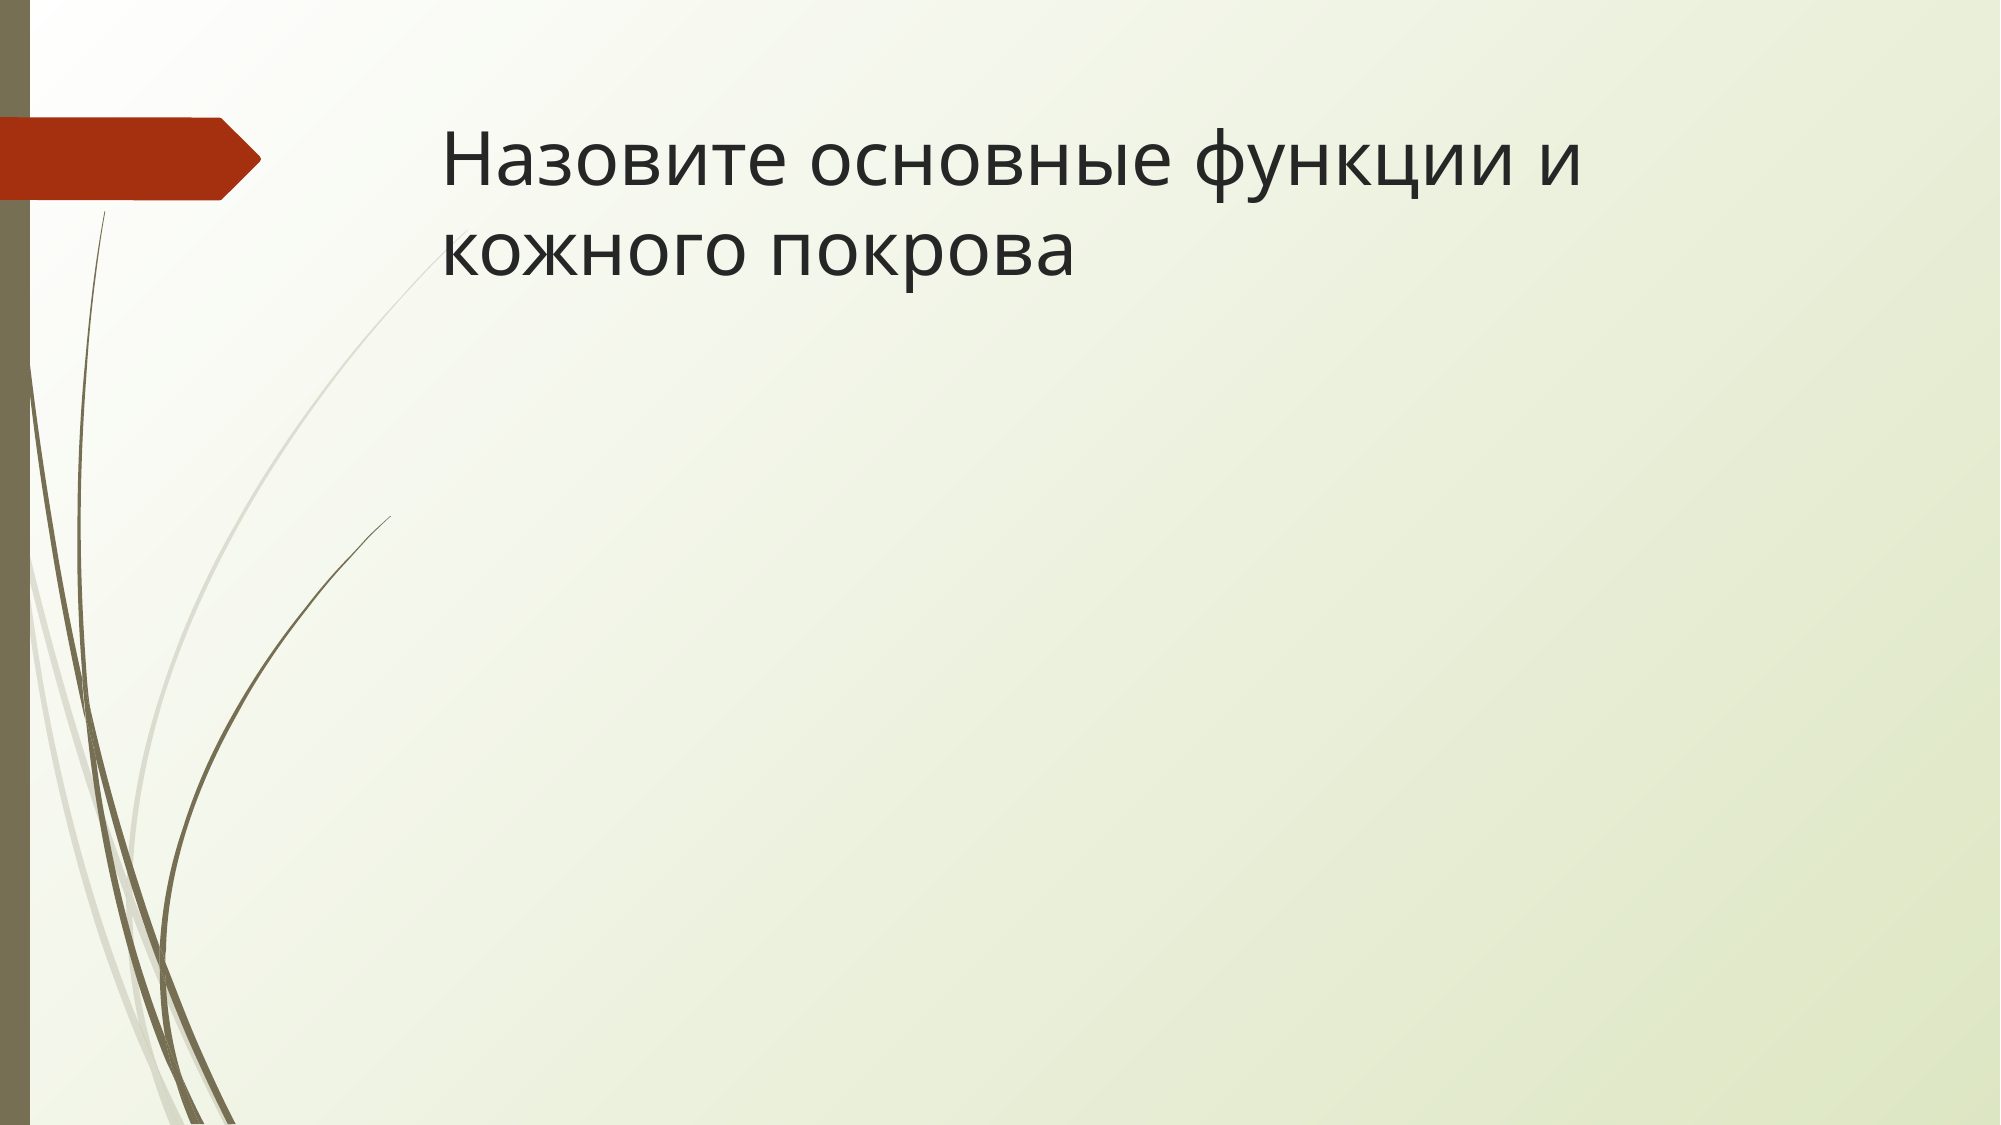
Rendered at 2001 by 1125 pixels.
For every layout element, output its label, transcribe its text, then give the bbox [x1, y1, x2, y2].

title Назовите основные функции и кожного покрова [425, 102, 1888, 313]
